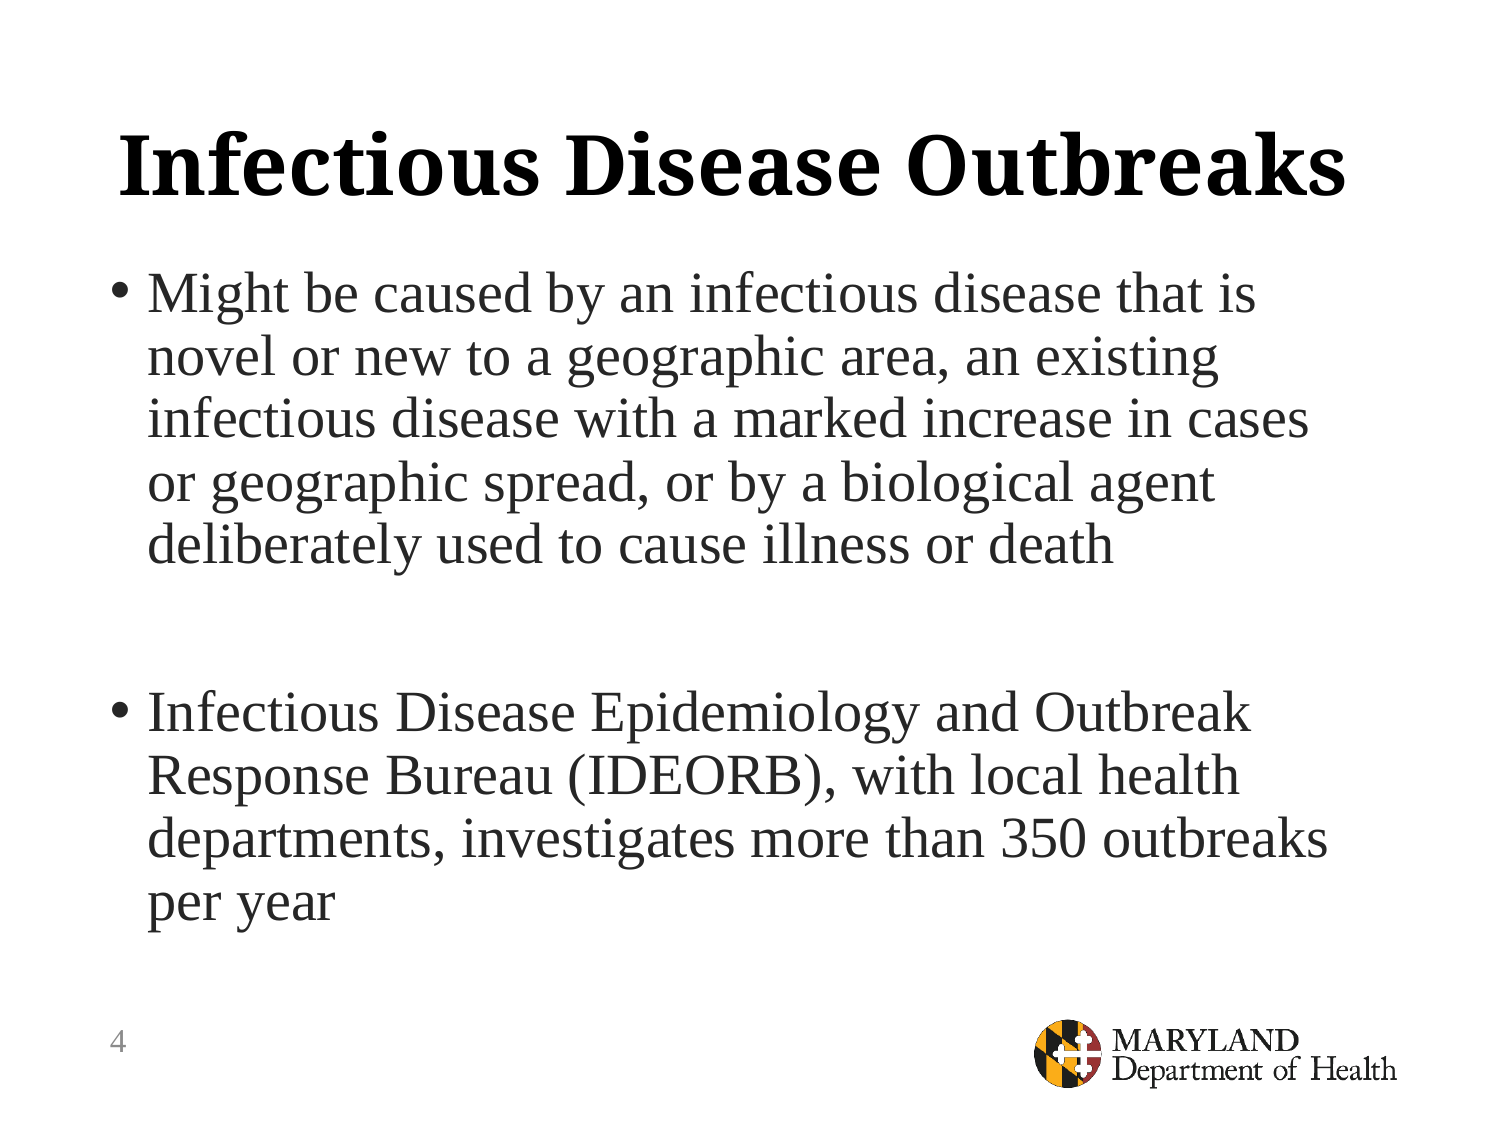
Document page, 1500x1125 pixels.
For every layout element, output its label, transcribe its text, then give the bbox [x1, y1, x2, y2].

picture [1029, 1013, 1397, 1089]
title Infectious Disease Outbreaks [103, 59, 1397, 278]
list Might be caused by an infectious disease that is novel or new to a geographic area, an existing infectious disease with a marked increase in cases or geographic spread, or by a biological agent deliberately used to cause illness or death Infectious Disease Epidemiology and Outbreak Response Bureau (IDEORB), with local health departments, investigates more than 350 outbreaks per year [94, 254, 1389, 969]
slide_number 4 [94, 1009, 177, 1070]
